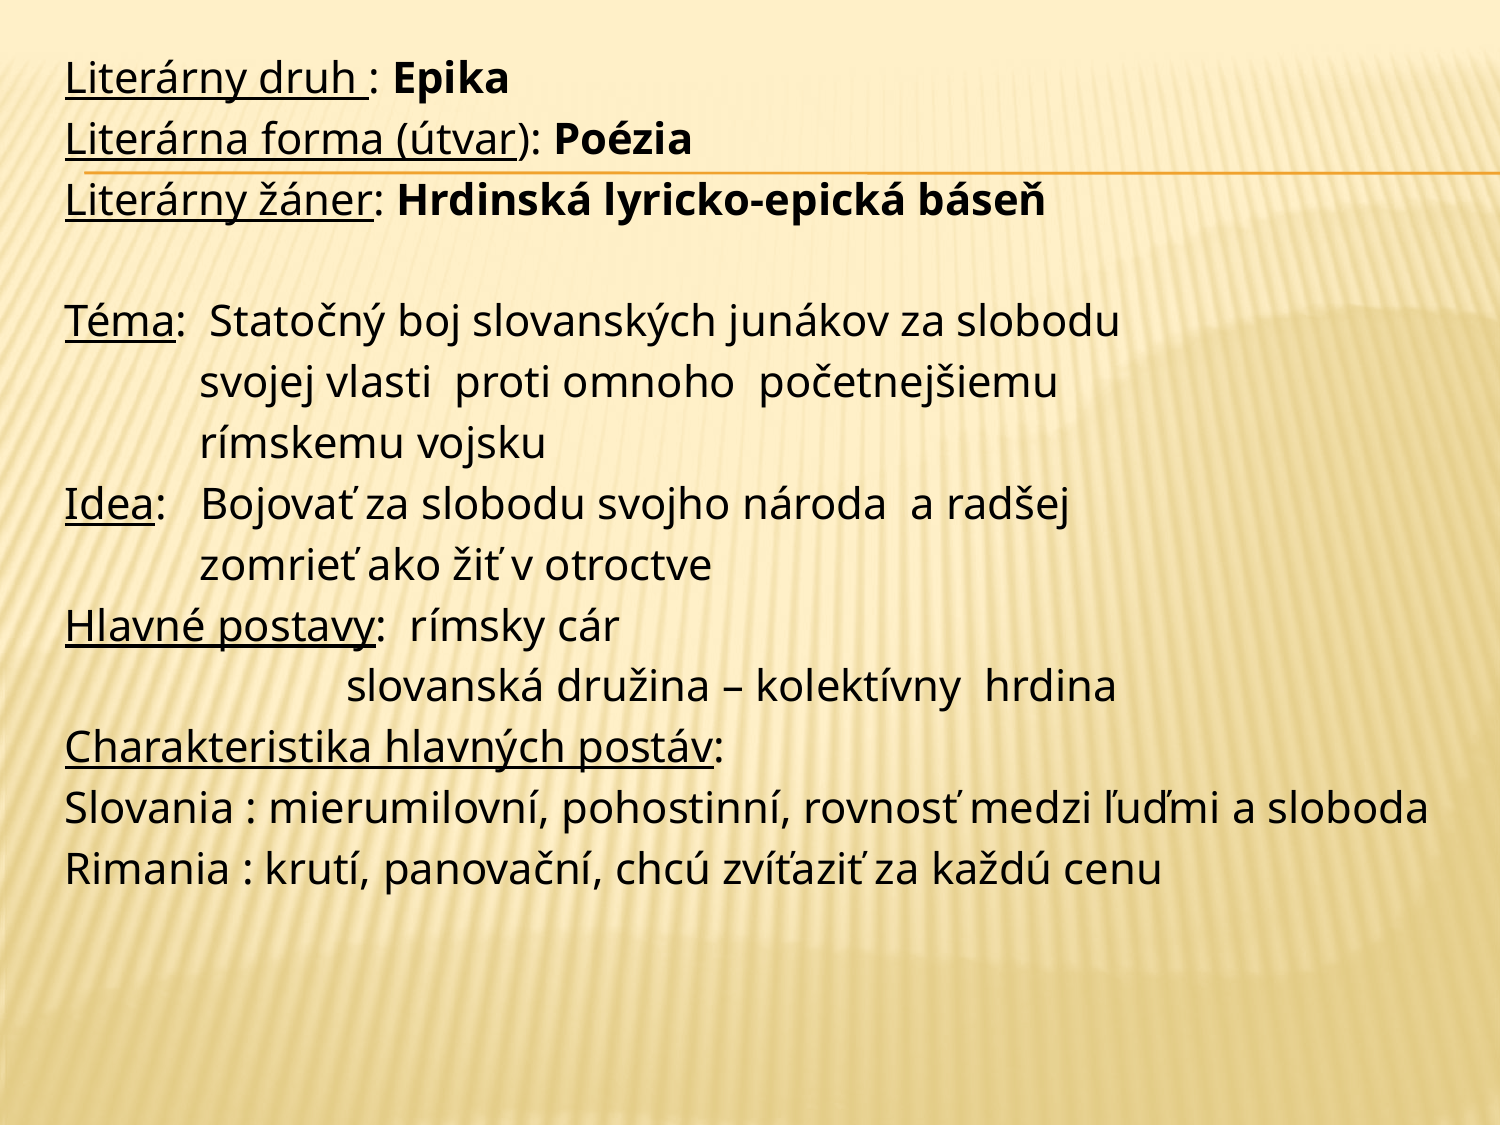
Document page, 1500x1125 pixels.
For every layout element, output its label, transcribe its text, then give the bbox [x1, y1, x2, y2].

list Literárny druh : Epika Literárna forma (útvar): Poézia Literárny žáner: Hrdinská lyricko-epická báseň Téma: Statočný boj slovanských junákov za slobodu svojej vlasti proti omnoho početnejšiemu rímskemu vojsku Idea: Bojovať za slobodu svojho národa a radšej zomrieť ako žiť v otroctve Hlavné postavy: rímsky cár slovanská družina – kolektívny hrdina Charakteristika hlavných postáv: Slovania : mierumilovní, pohostinní, rovnosť medzi ľuďmi a sloboda Rimania : krutí, panovační, chcú zvíťaziť za každú cenu [50, 42, 1459, 998]
